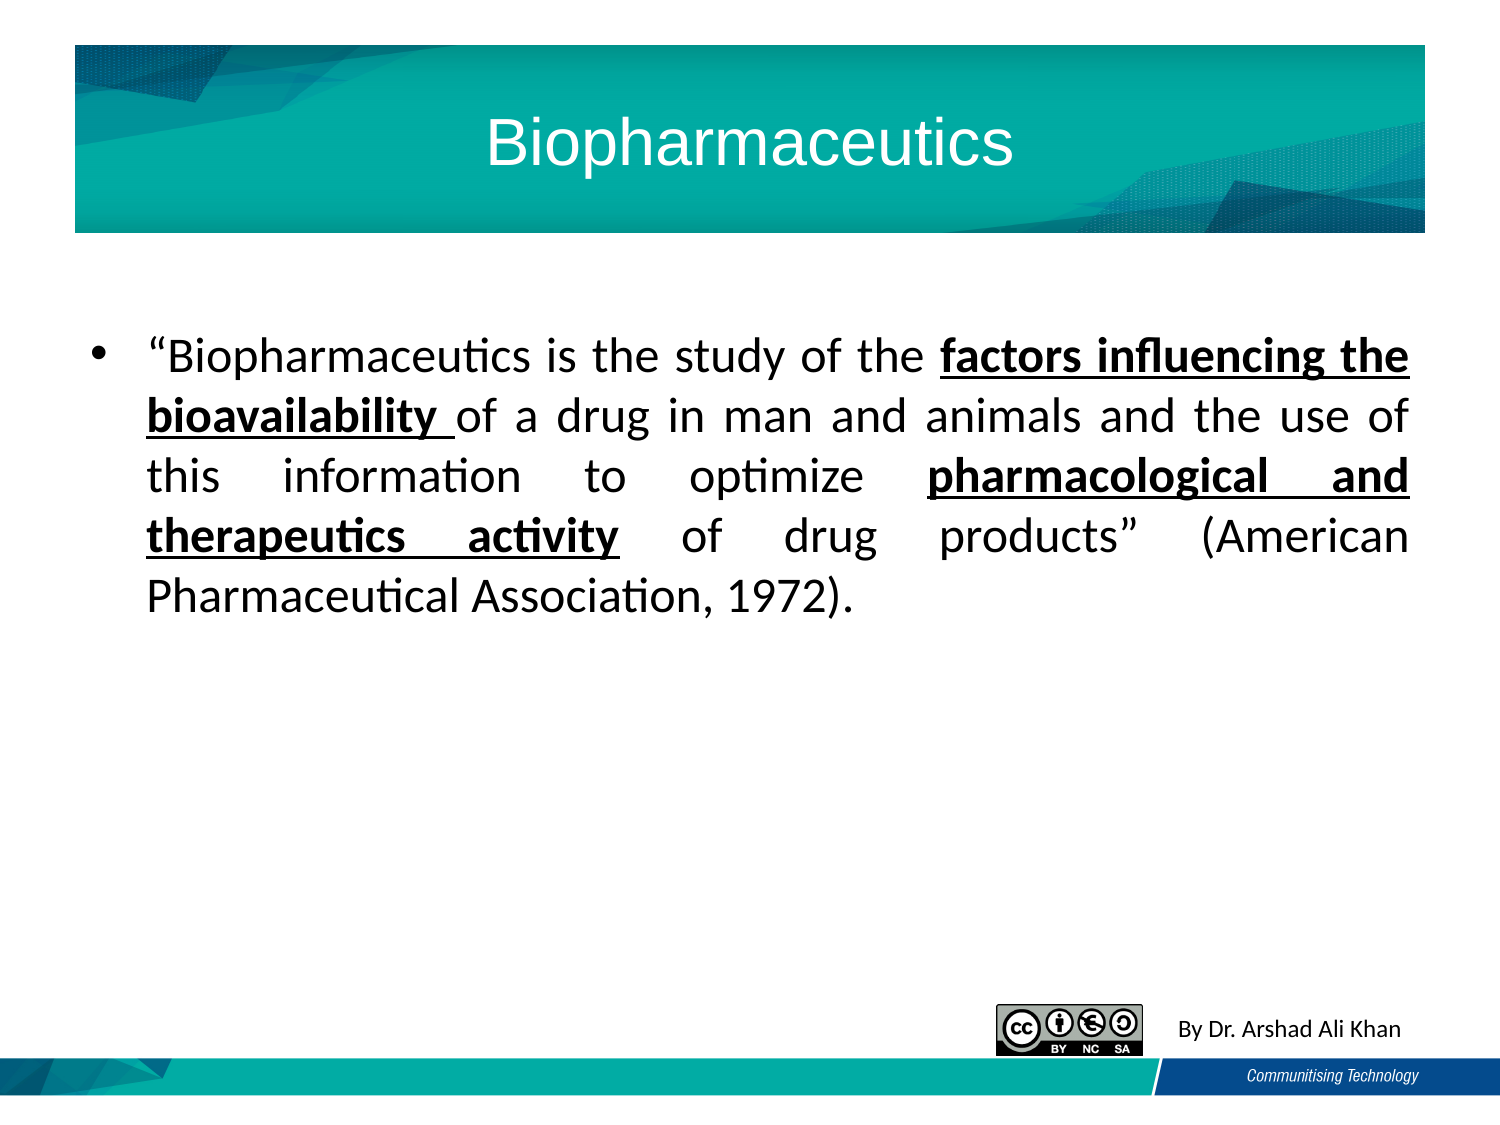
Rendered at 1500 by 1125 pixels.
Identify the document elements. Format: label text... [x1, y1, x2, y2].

picture [0, 0, 1500, 1125]
list “Biopharmaceutics is the study of the factors influencing the bioavailability of a drug in man and animals and the use of this information to optimize pharmacological and therapeutics activity of drug products” (American Pharmaceutical Association, 1972). [75, 314, 1425, 1012]
title Biopharmaceutics [75, 45, 1425, 233]
